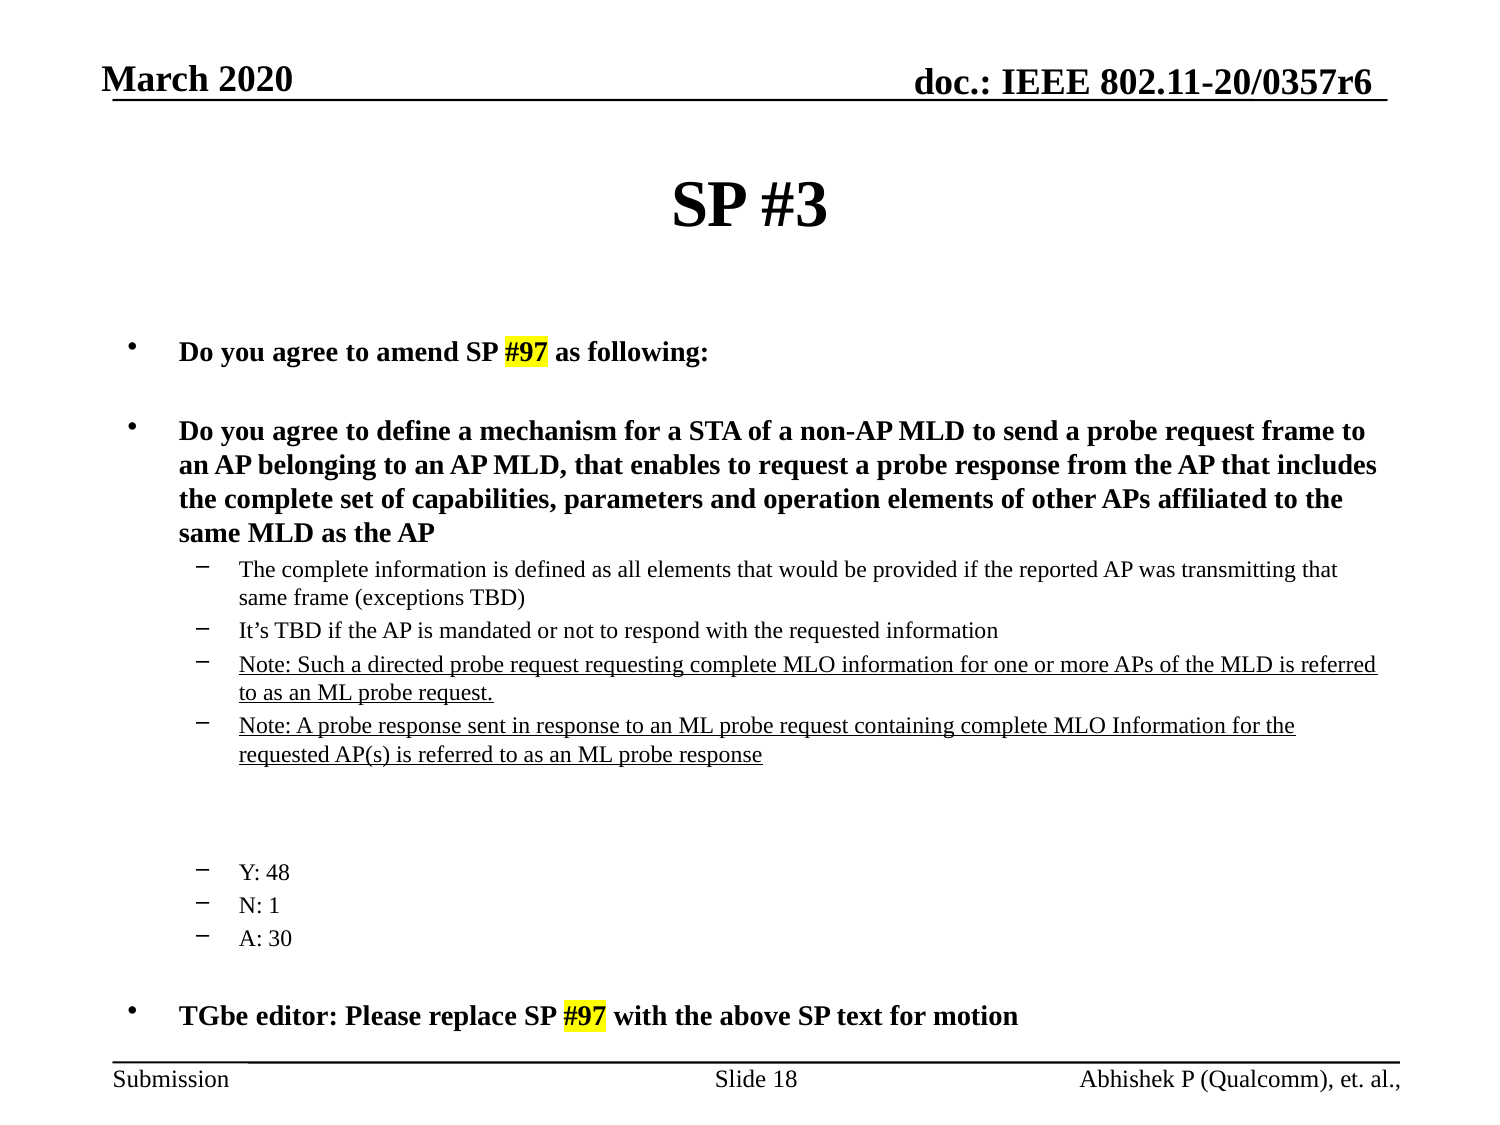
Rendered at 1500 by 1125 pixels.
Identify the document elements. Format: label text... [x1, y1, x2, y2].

title SP #3 [112, 112, 1388, 288]
slide_number Slide 18 [712, 1061, 801, 1093]
footer Abhishek P (Qualcomm), et. al., [949, 1061, 1402, 1093]
list Do you agree to amend SP #97 as following: Do you agree to define a mechanism for a STA of a non-AP MLD to send a probe request frame to an AP belonging to an AP MLD, that enables to request a probe response from the AP that includes the complete set of capabilities, parameters and operation elements of other APs affiliated to the same MLD as the AP The complete information is defined as all elements that would be provided if the reported AP was transmitting that same frame (exceptions TBD) It’s TBD if the AP is mandated or not to respond with the requested information Note: Such a directed probe request requesting complete MLO information for one or more APs of the MLD is referred to as an ML probe request. Note: A probe response sent in response to an ML probe request containing complete MLO Information for the requested AP(s) is referred to as an ML probe response Y: 48 N: 1 A: 30 TGbe editor: Please replace SP #97 with the above SP text for motion [112, 324, 1402, 1052]
